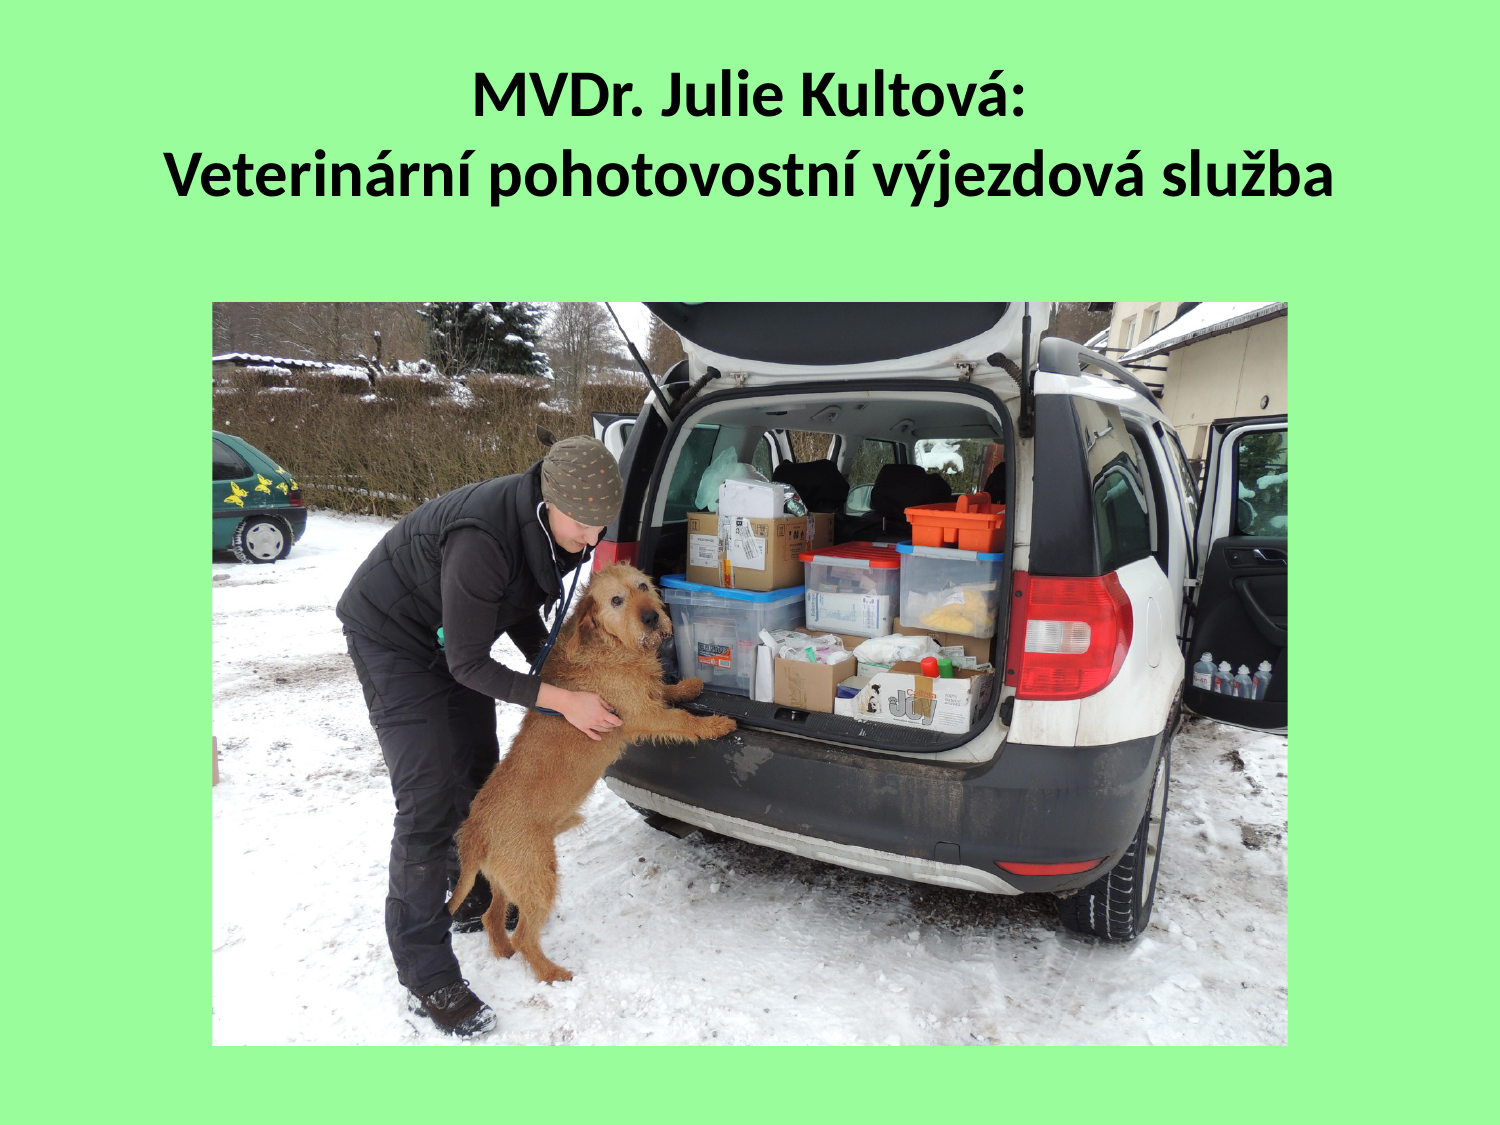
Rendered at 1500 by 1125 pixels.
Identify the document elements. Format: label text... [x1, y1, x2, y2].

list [212, 302, 1288, 1046]
title MVDr. Julie Kultová: Veterinární pohotovostní výjezdová služba [74, 66, 1426, 255]
